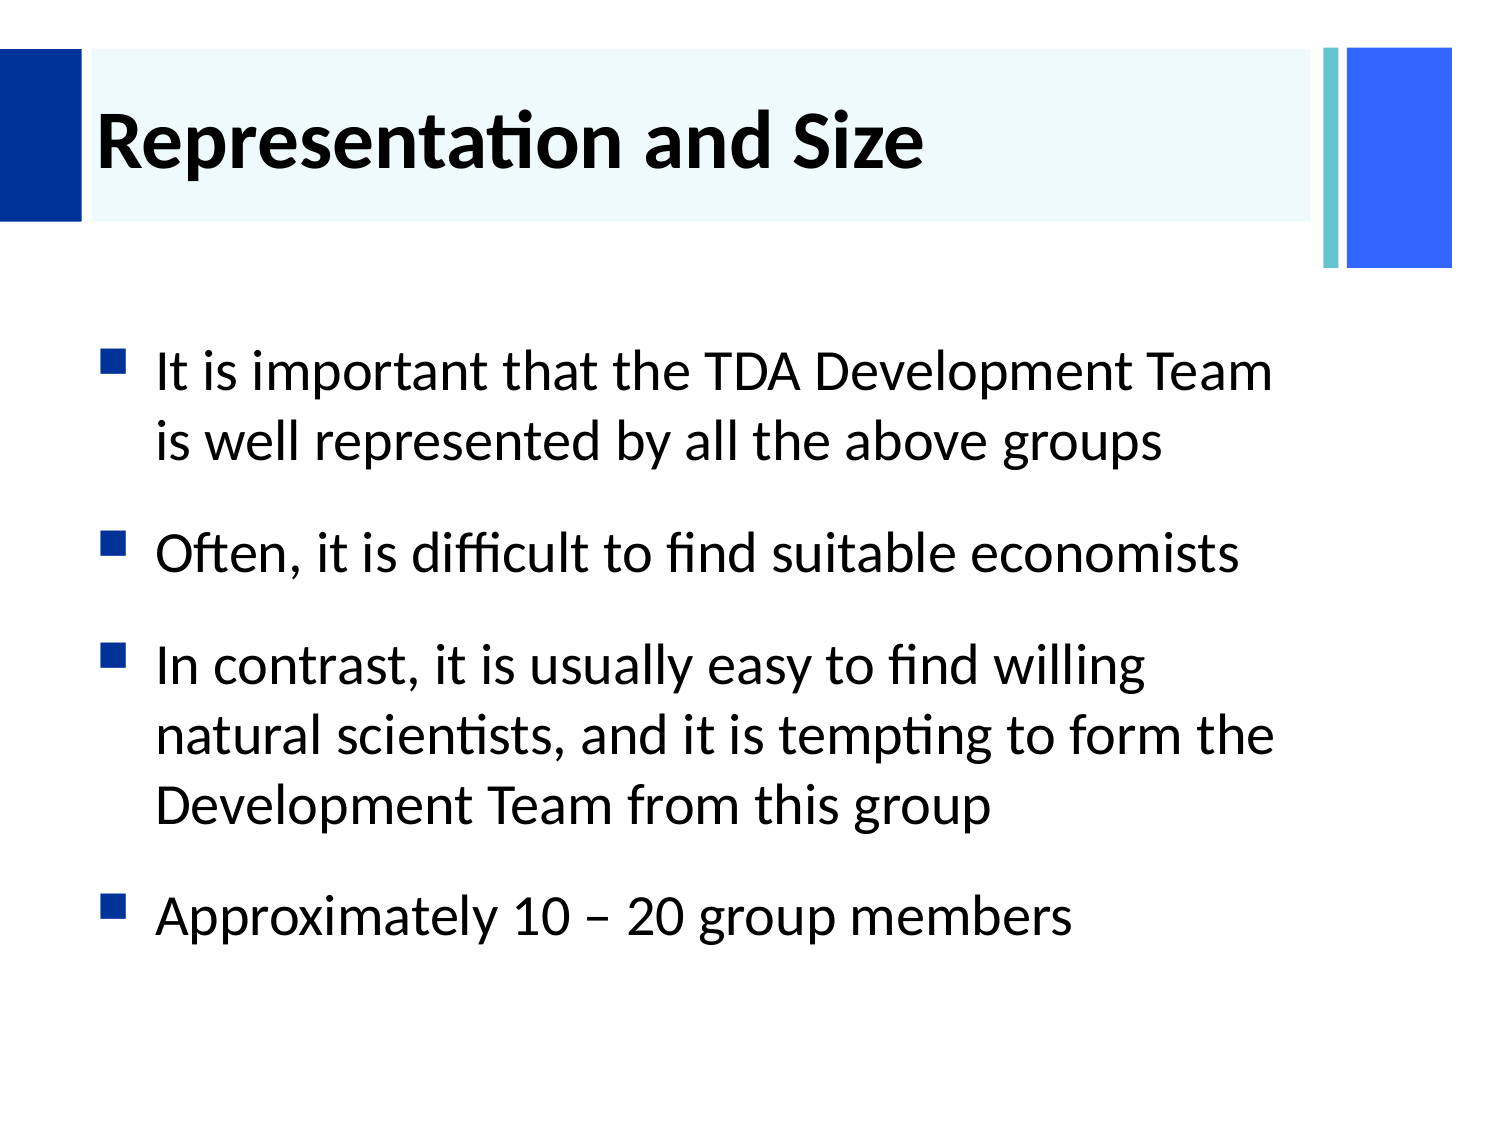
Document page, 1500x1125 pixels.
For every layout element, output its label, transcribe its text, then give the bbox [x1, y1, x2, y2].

title Representation and Size [81, 51, 1322, 220]
list It is important that the TDA Development Team is well represented by all the above groups Often, it is difficult to find suitable economists In contrast, it is usually easy to find willing natural scientists, and it is tempting to form the Development Team from this group Approximately 10 – 20 group members [81, 324, 1322, 1005]
